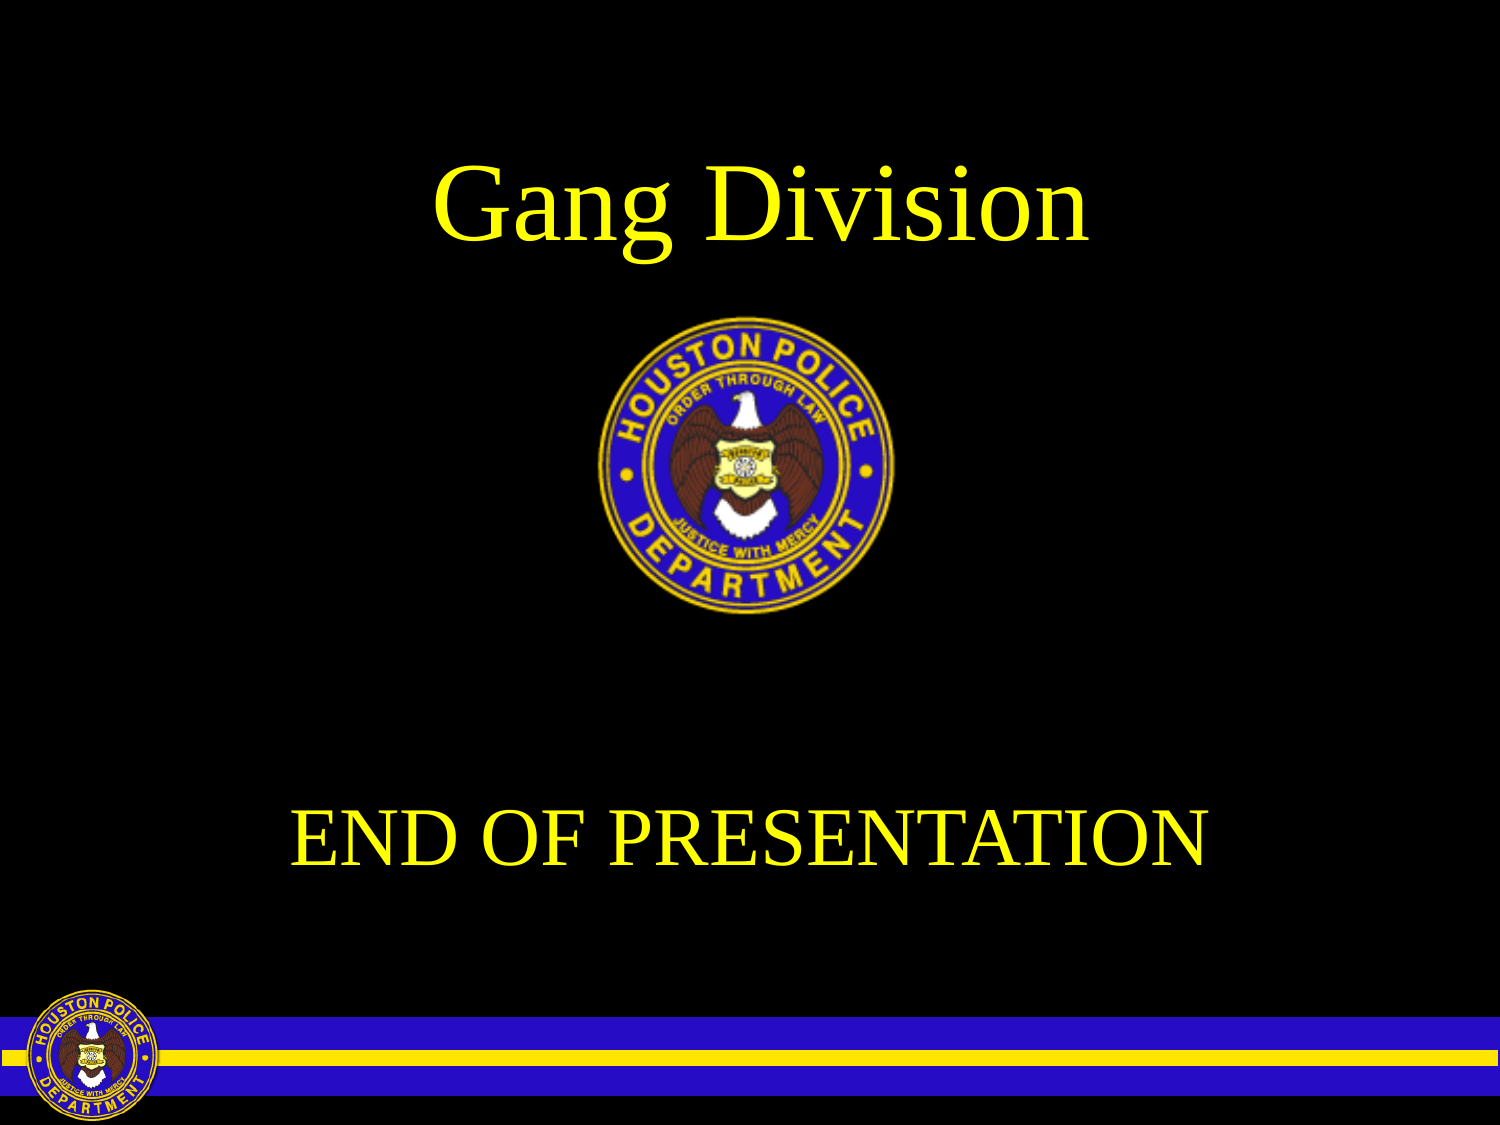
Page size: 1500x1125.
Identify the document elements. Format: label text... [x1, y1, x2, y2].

text_box END OF PRESENTATION [224, 774, 1275, 985]
picture [594, 312, 906, 626]
text_box Gang Division [112, 75, 1388, 317]
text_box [0, 987, 1500, 1125]
